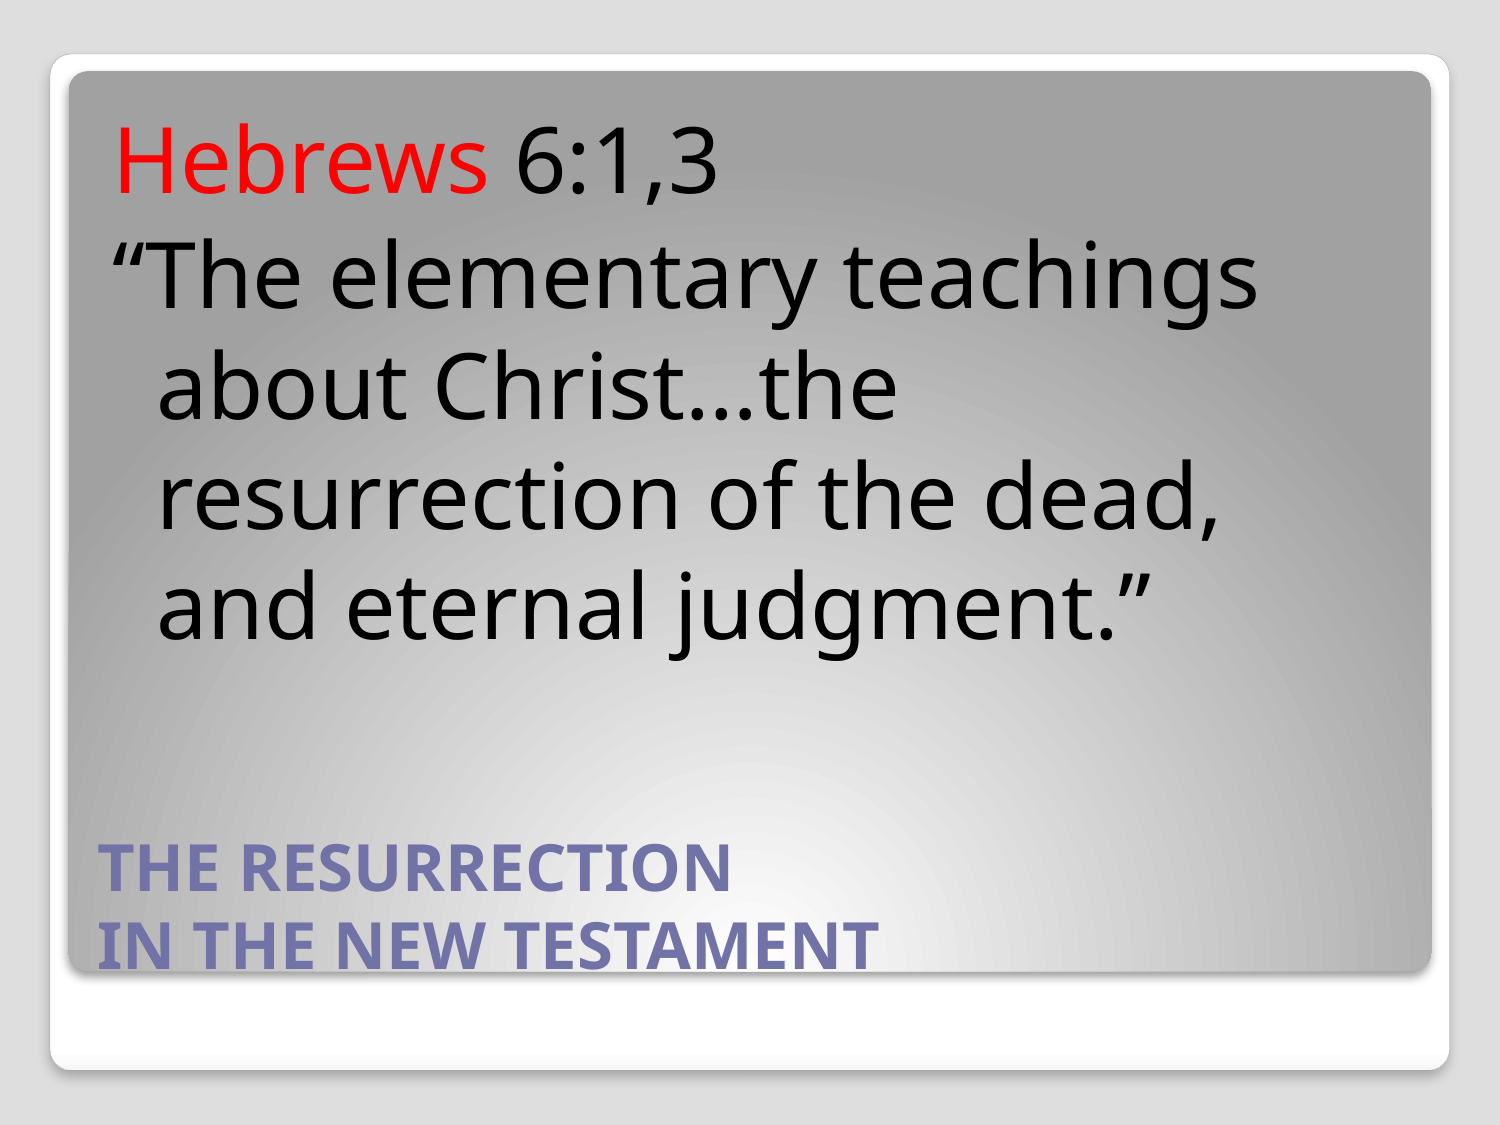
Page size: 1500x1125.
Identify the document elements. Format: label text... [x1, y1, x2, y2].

title THE RESURRECTION IN THE NEW TESTAMENT [82, 817, 1425, 990]
list Hebrews 6:1,3 “The elementary teachings about Christ…the resurrection of the dead, and eternal judgment.” [82, 86, 1425, 774]
